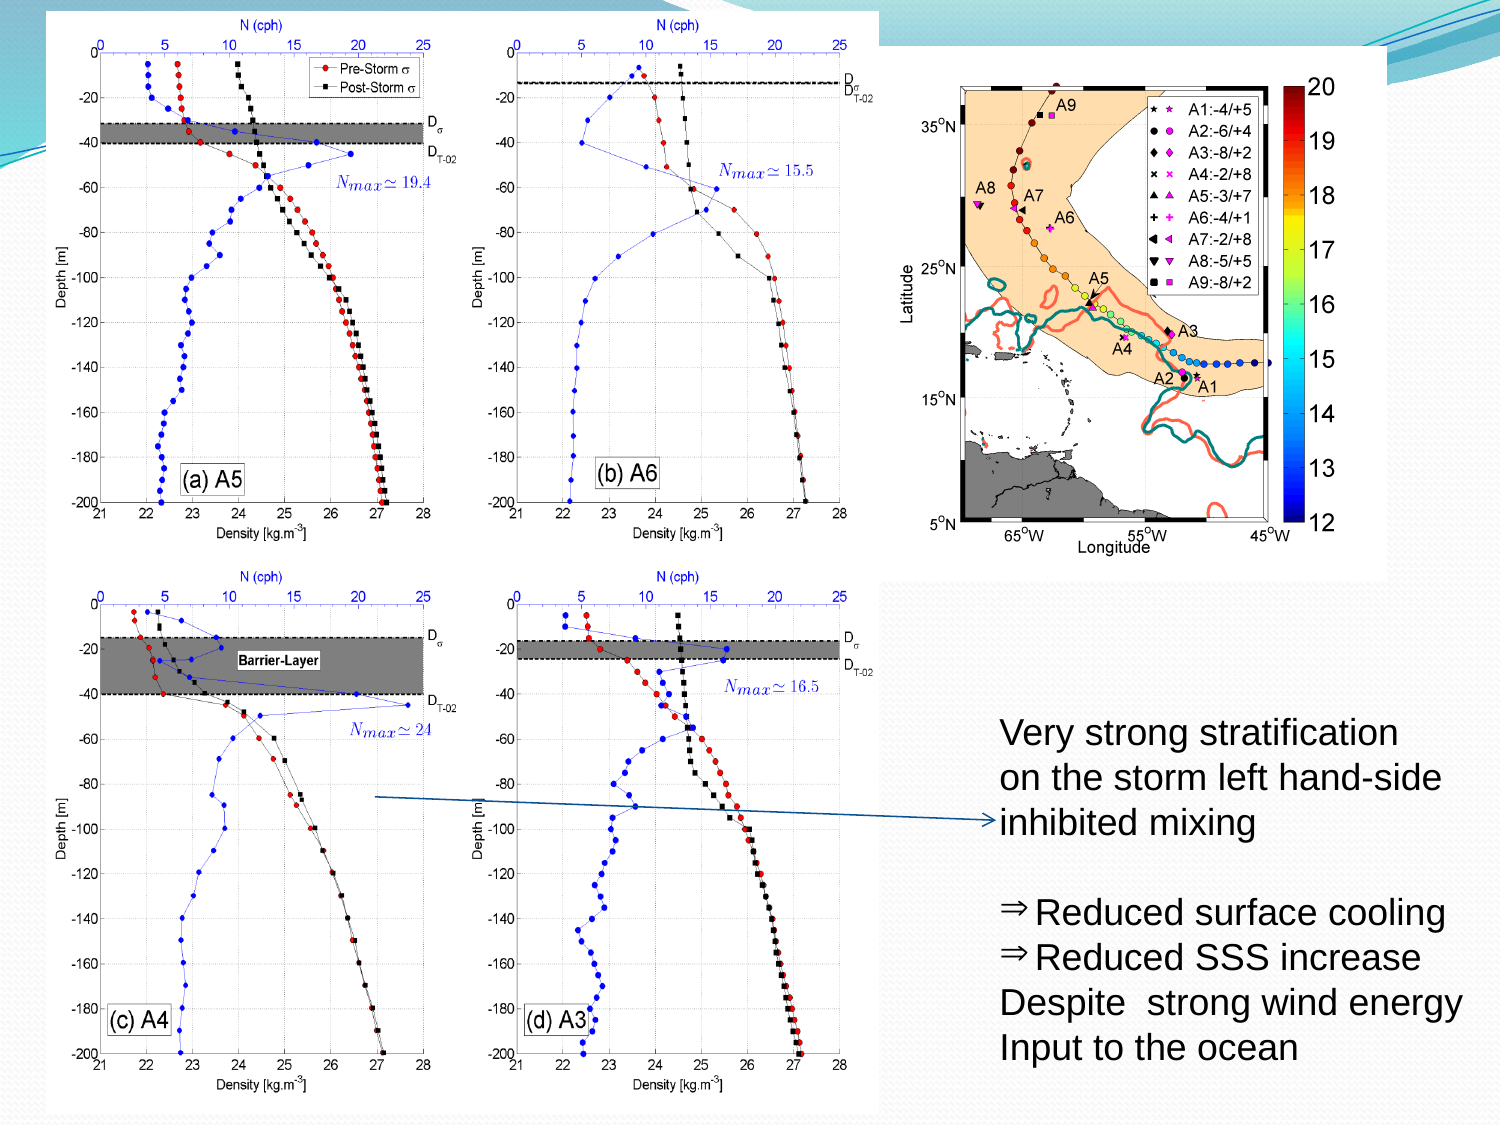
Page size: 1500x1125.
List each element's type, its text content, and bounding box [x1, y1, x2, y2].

text_box Very strong stratification on the storm left hand-side inhibited mixing Reduced surface cooling Reduced SSS increase Despite strong wind energy Input to the ocean [984, 700, 1479, 1121]
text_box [374, 796, 997, 821]
picture [46, 11, 1387, 1114]
